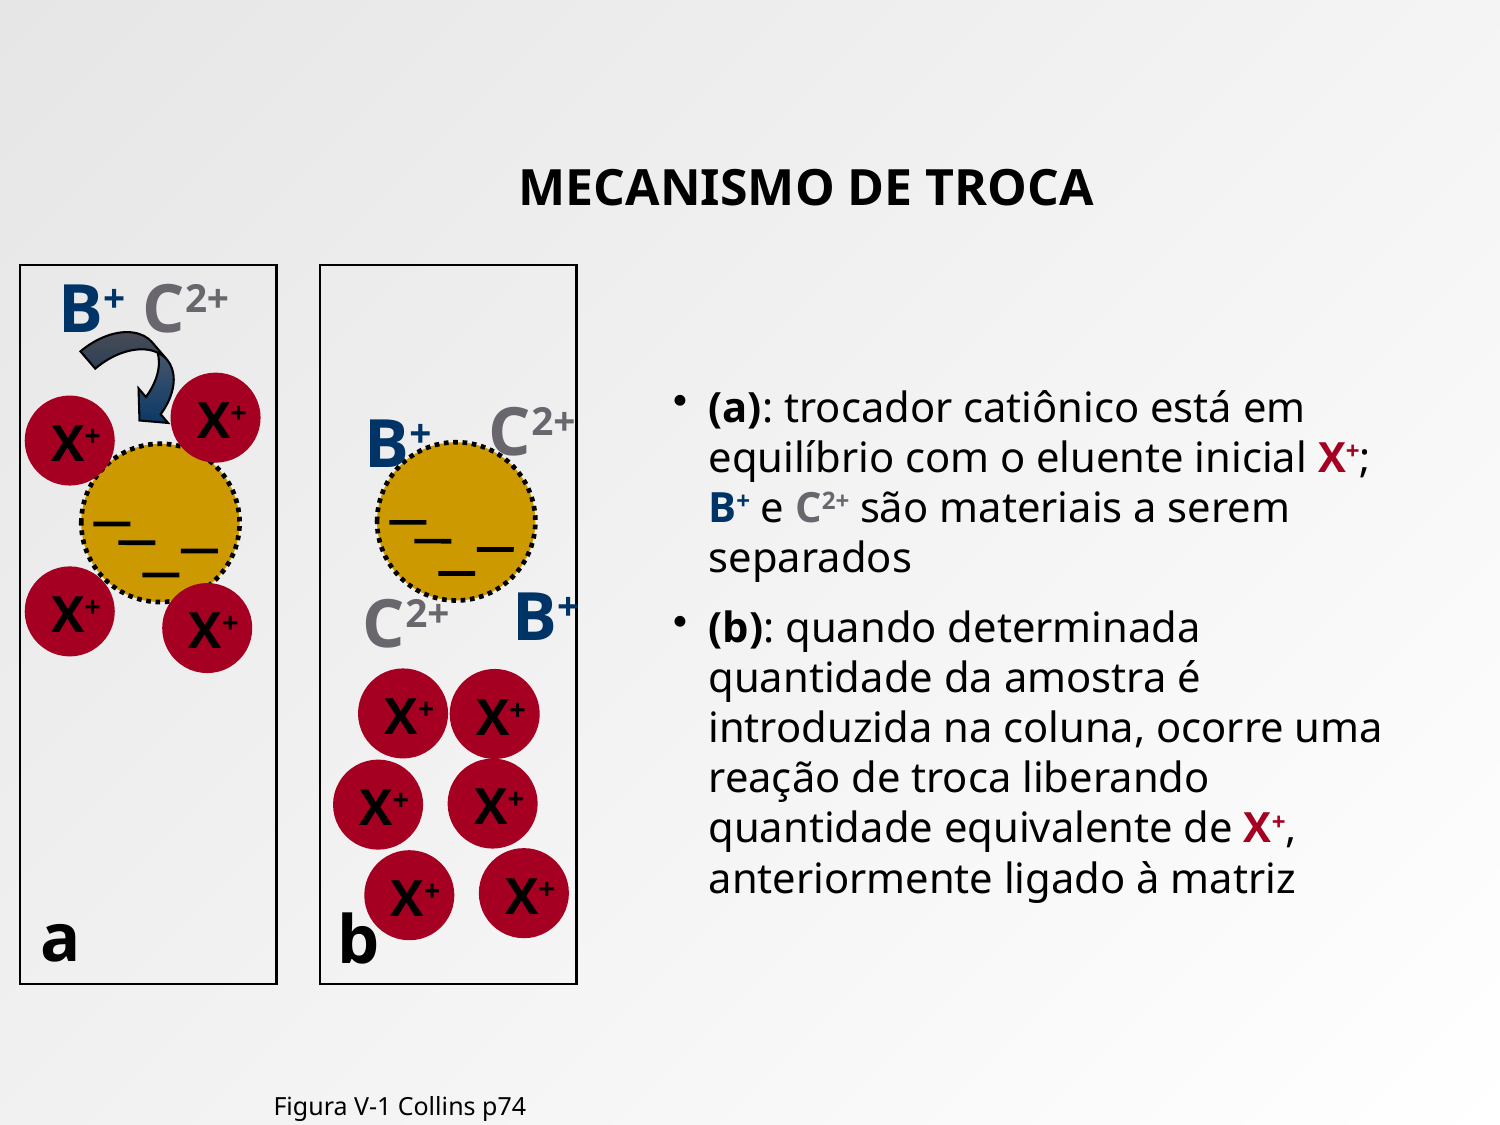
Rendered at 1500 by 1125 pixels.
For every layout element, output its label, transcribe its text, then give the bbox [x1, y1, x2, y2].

text_box Figura V-1 Collins p74 [97, 1090, 703, 1121]
text_box [80, 332, 174, 423]
text_box b [318, 889, 398, 985]
text_box a [20, 887, 100, 983]
text_box B+ [341, 393, 455, 489]
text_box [80, 443, 240, 603]
text_box [398, 855, 577, 984]
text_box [376, 441, 536, 601]
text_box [480, 850, 576, 937]
text_box [20, 265, 277, 984]
text_box C2+ [339, 573, 473, 669]
text_box [320, 265, 577, 889]
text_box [335, 761, 430, 848]
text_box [164, 585, 259, 671]
title MECANISMO DE TROCA [112, 83, 1500, 288]
text_box C2+ [468, 381, 596, 477]
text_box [449, 760, 544, 847]
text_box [360, 670, 450, 757]
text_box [366, 852, 461, 939]
text_box B+ [489, 566, 603, 662]
text_box (a): trocador catiônico está em equilíbrio com o eluente inicial X+; B+ e C2+ são materiais a serem separados (b): quando determinada quantidade da amostra é introduzida na coluna, ocorre uma reação de troca liberando quantidade equivalente de X+, anteriormente ligado à matriz [658, 372, 1411, 909]
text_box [26, 568, 122, 655]
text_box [26, 397, 122, 484]
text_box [172, 374, 267, 461]
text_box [451, 671, 546, 757]
text_box B+ C2+ [16, 258, 271, 353]
